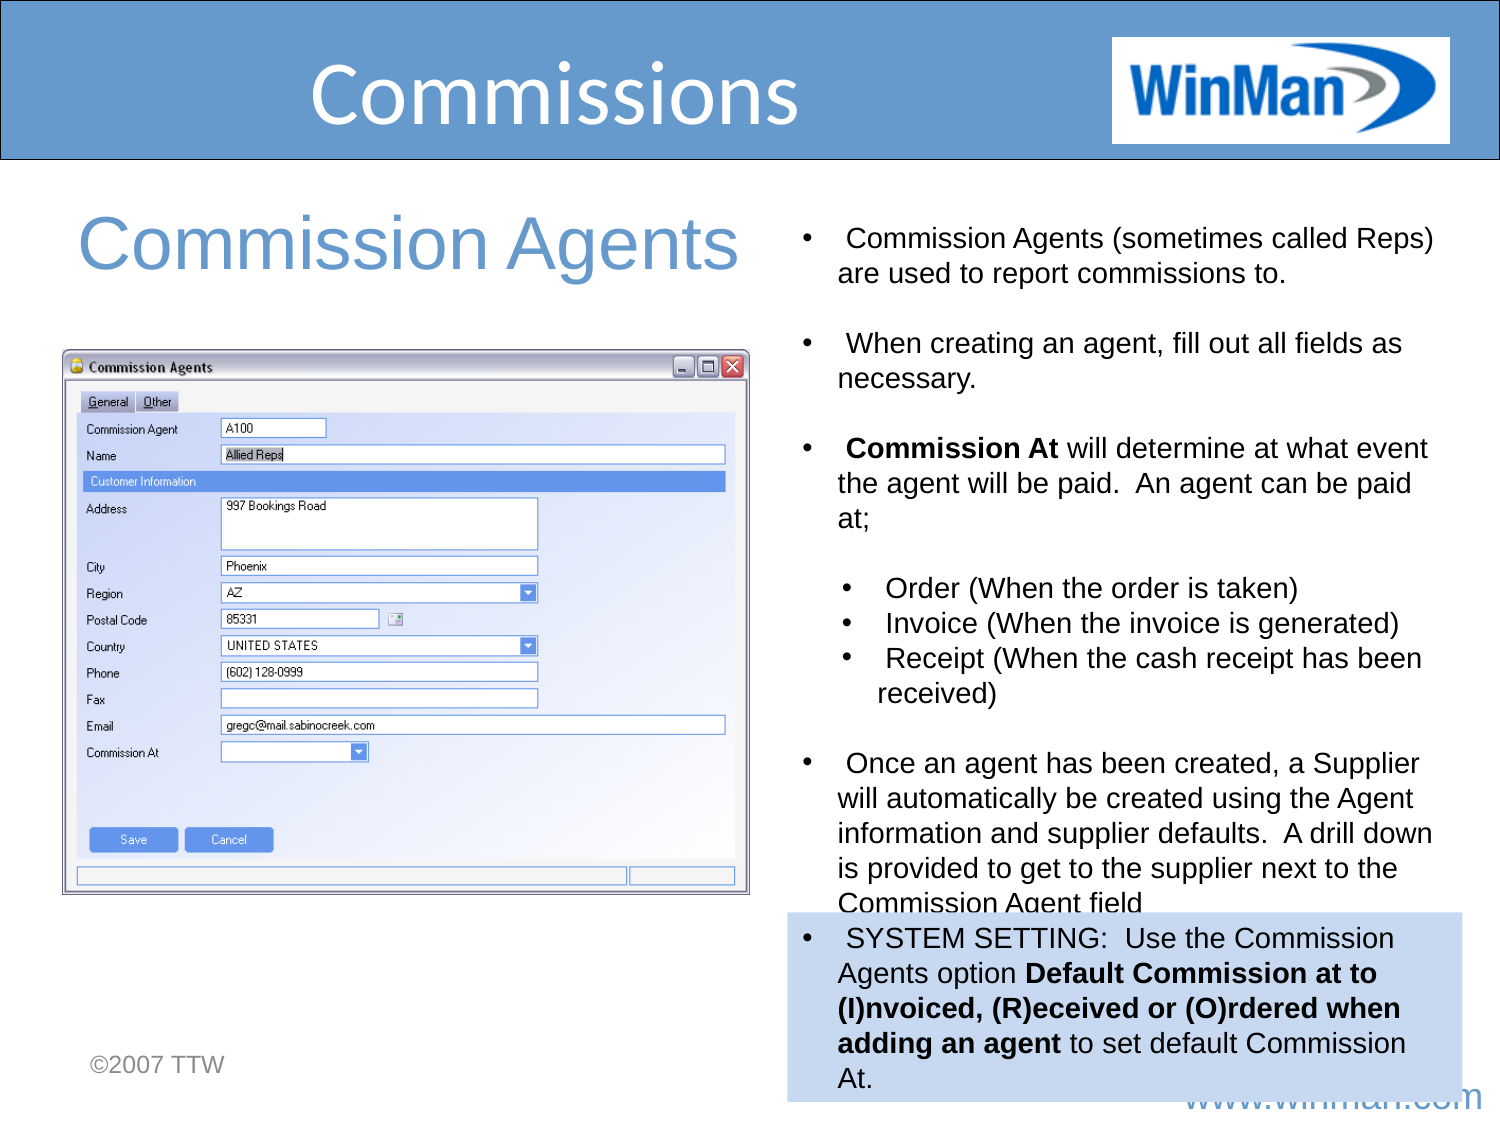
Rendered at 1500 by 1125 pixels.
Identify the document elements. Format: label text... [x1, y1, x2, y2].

title Commissions [0, 24, 1113, 151]
slide_number ©2007 TTW [75, 1024, 425, 1103]
picture [1113, 37, 1450, 144]
text_box Commission Agents (sometimes called Reps) are used to report commissions to. When creating an agent, fill out all fields as necessary. Commission At will determine at what event the agent will be paid. An agent can be paid at; Order (When the order is taken) Invoice (When the invoice is generated) Receipt (When the cash receipt has been received) Once an agent has been created, a Supplier will automatically be created using the Agent information and supplier defaults. A drill down is provided to get to the supplier next to the Commission Agent field [787, 212, 1463, 912]
text_box SYSTEM SETTING: Use the Commission Agents option Default Commission at to (I)nvoiced, (R)eceived or (O)rdered when adding an agent to set default Commission At. [787, 912, 1463, 1102]
text_box Commission Agents [62, 187, 788, 293]
picture [62, 349, 751, 895]
